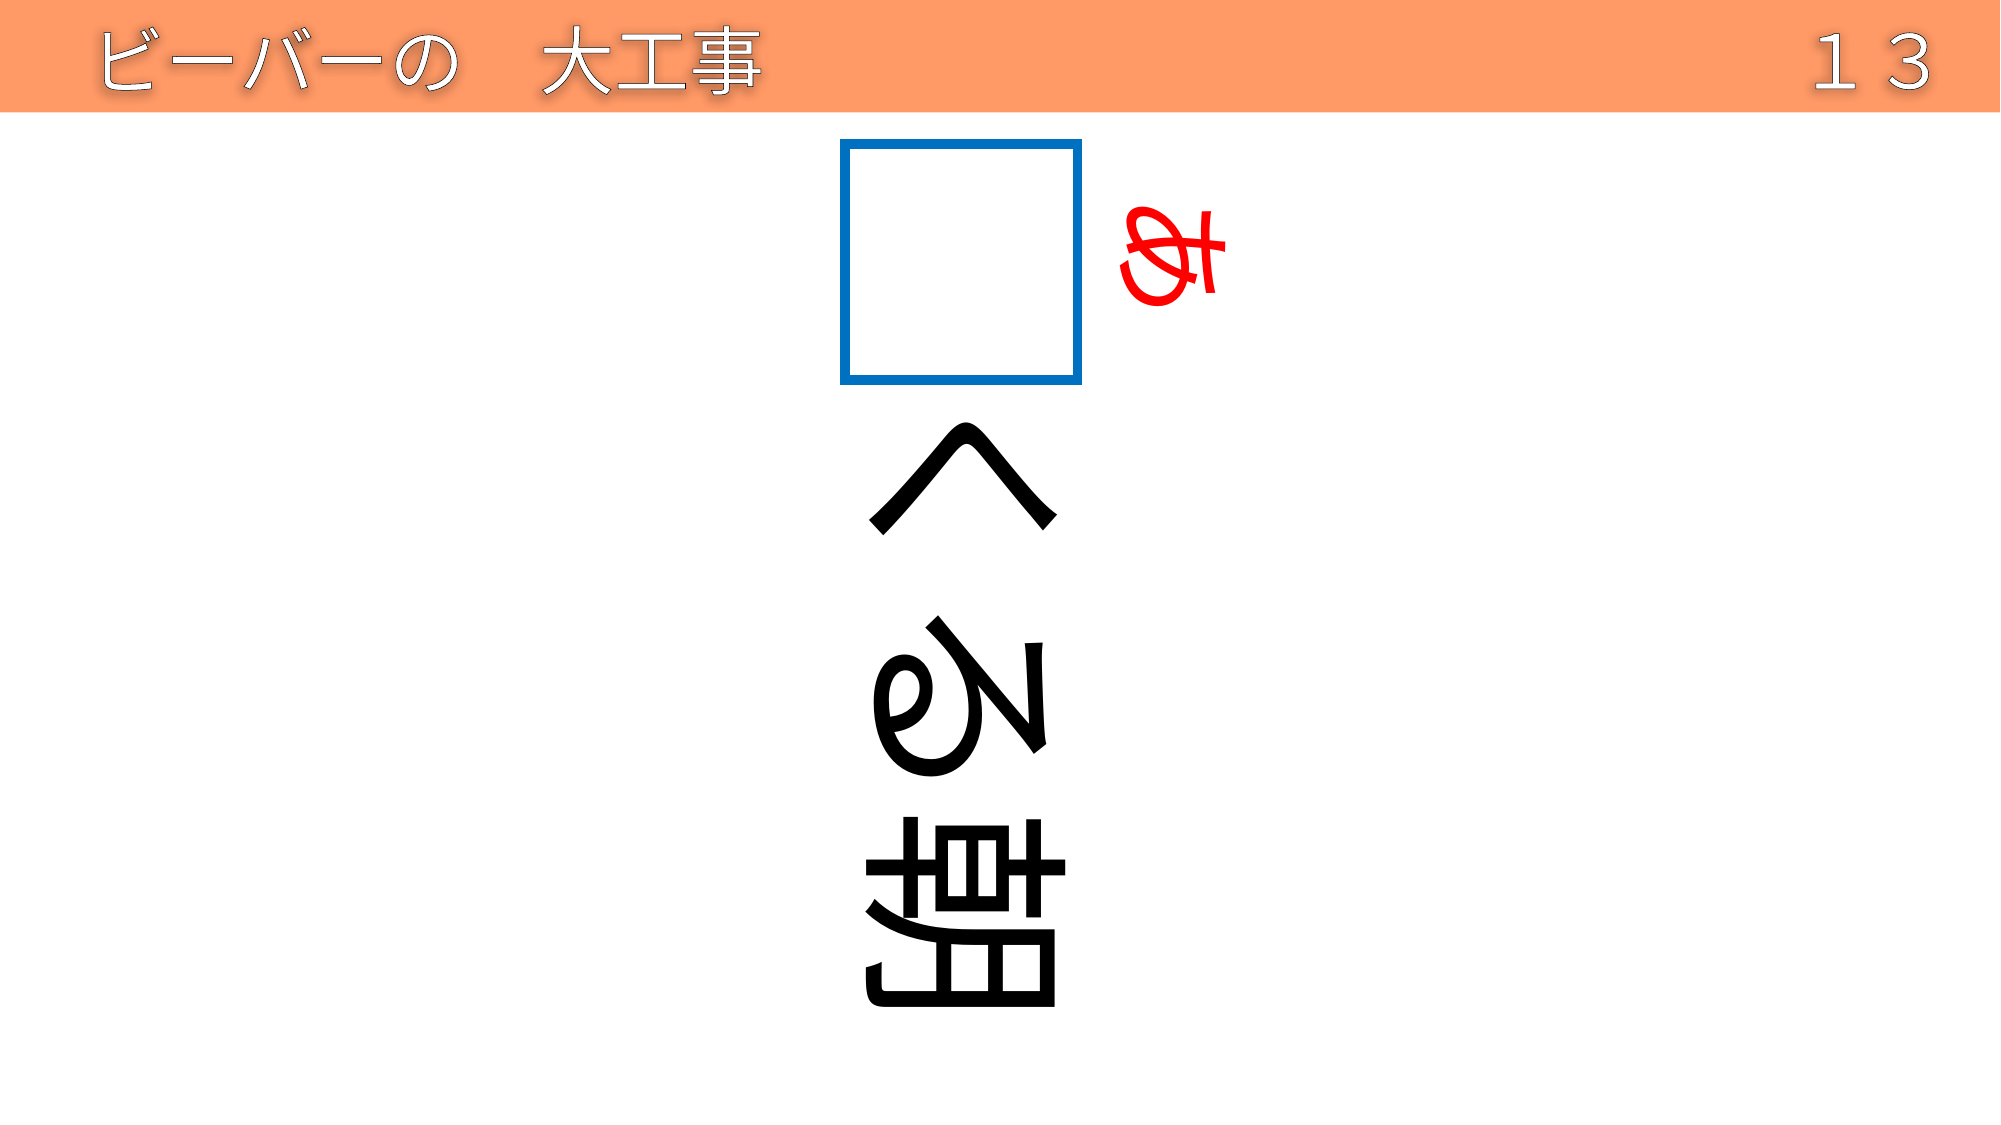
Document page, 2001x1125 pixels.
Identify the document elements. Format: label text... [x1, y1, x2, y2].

text_box [844, 143, 1079, 381]
text_box あ [1079, 178, 1260, 320]
text_box １３ [1782, 6, 1963, 112]
text_box [0, 0, 2000, 113]
text_box 明くる朝 [814, 147, 1108, 1125]
text_box ビーバーの 大工事 [75, 6, 1020, 112]
